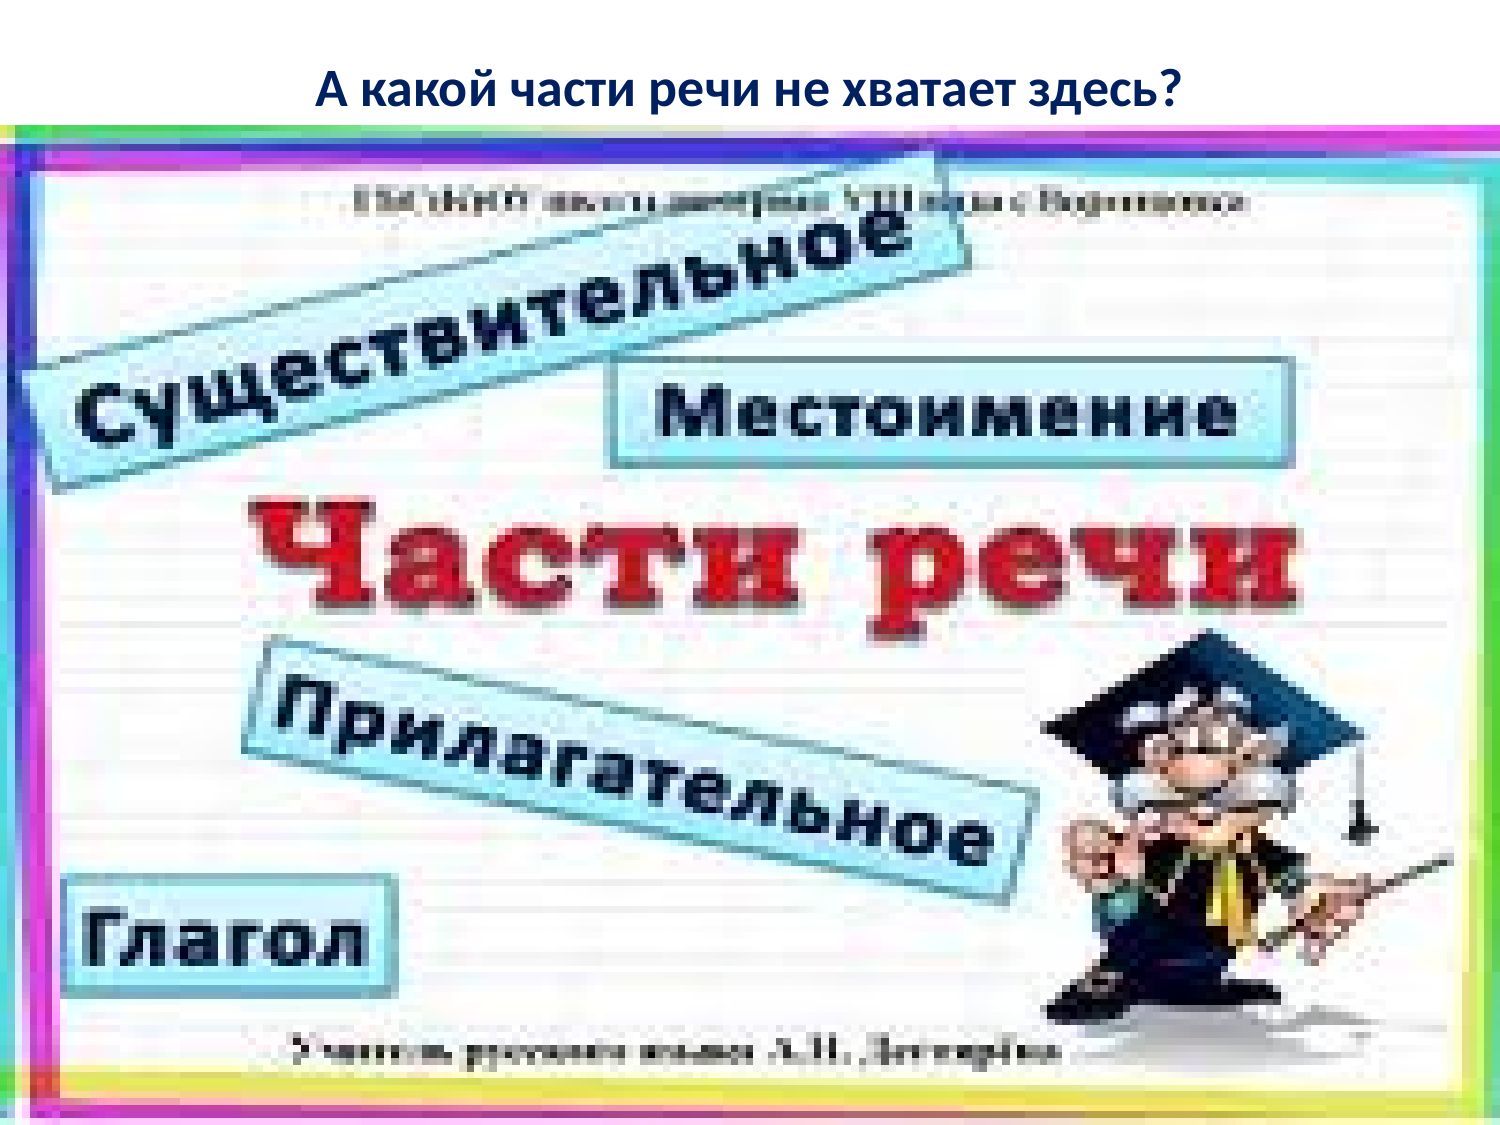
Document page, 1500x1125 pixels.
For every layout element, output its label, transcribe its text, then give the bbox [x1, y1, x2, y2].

title А какой части речи не хватает здесь? [75, 45, 1425, 123]
picture [0, 125, 1500, 1125]
